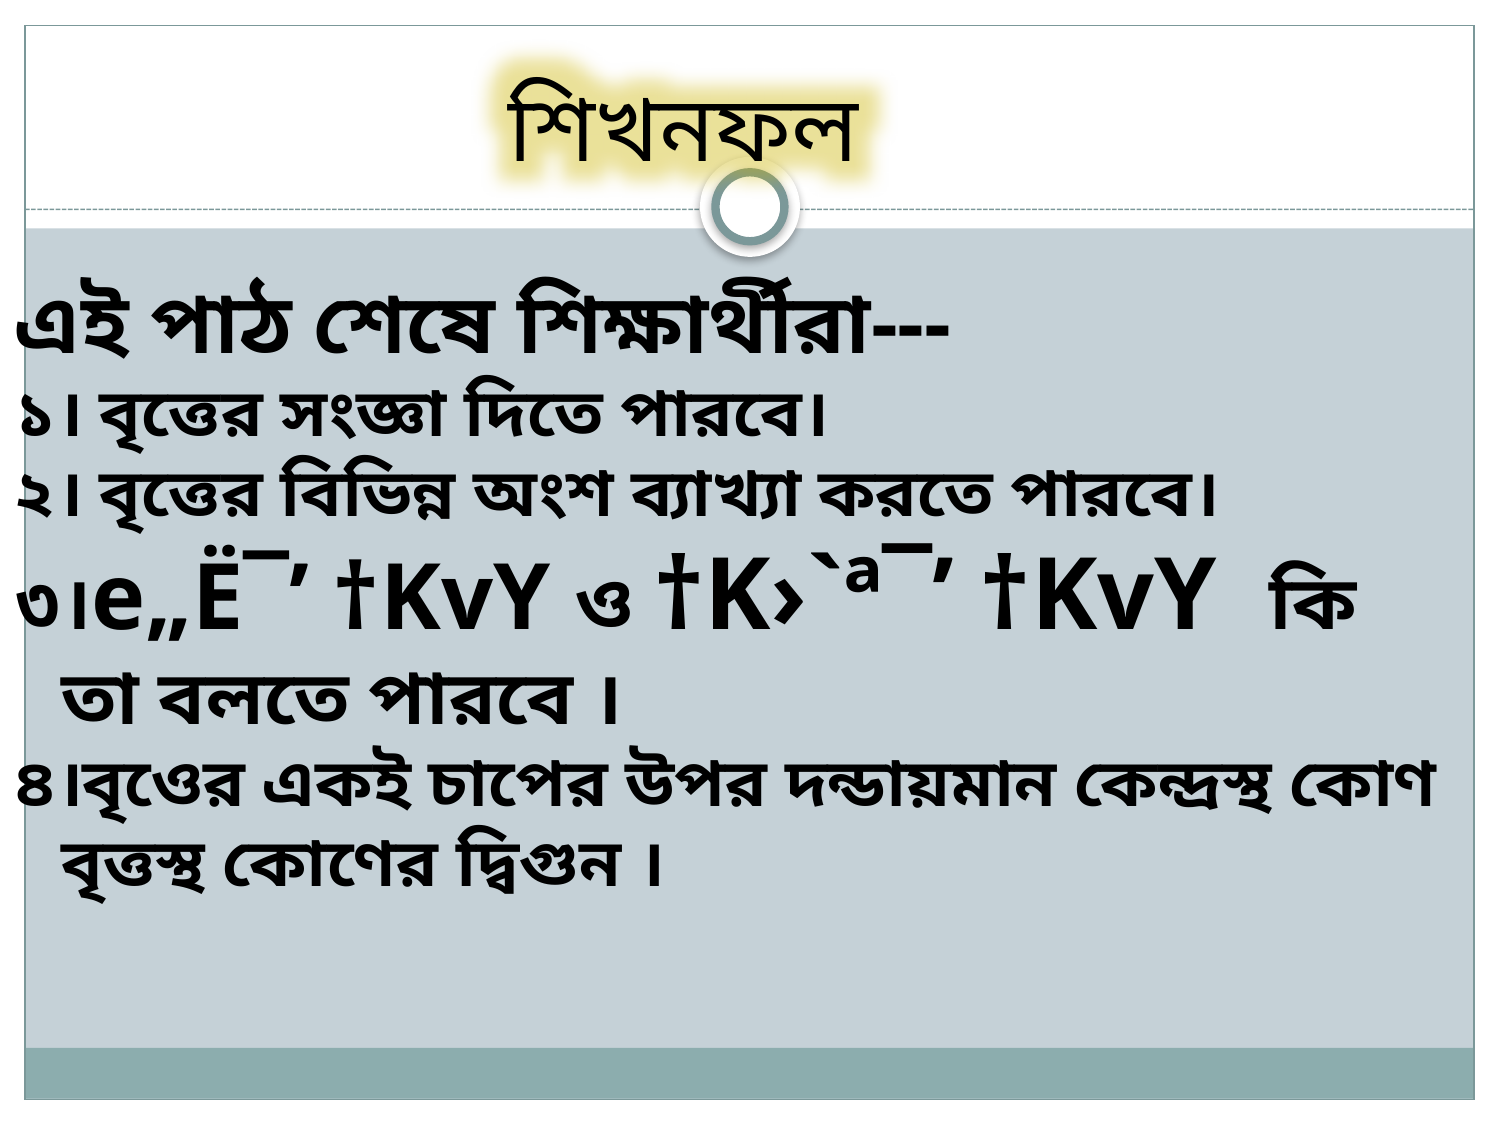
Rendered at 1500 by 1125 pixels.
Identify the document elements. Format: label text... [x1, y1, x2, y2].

text_box এই পাঠ শেষে শিক্ষার্থীরা--- ১। বৃত্তের সংজ্ঞা দিতে পারবে। ২। বৃত্তের বিভিন্ন অংশ ব্যাখ্যা করতে পারবে। ৩।e„Ë¯’ †KvY ও †K›`ª¯’ †KvY কি তা বলতে পারবে । ৪।বৃওের একই চাপের উপর দন্ডায়মান কেন্দ্রস্থ কোণ বৃত্তস্থ কোণের দ্বিগুন । [0, 262, 1463, 907]
